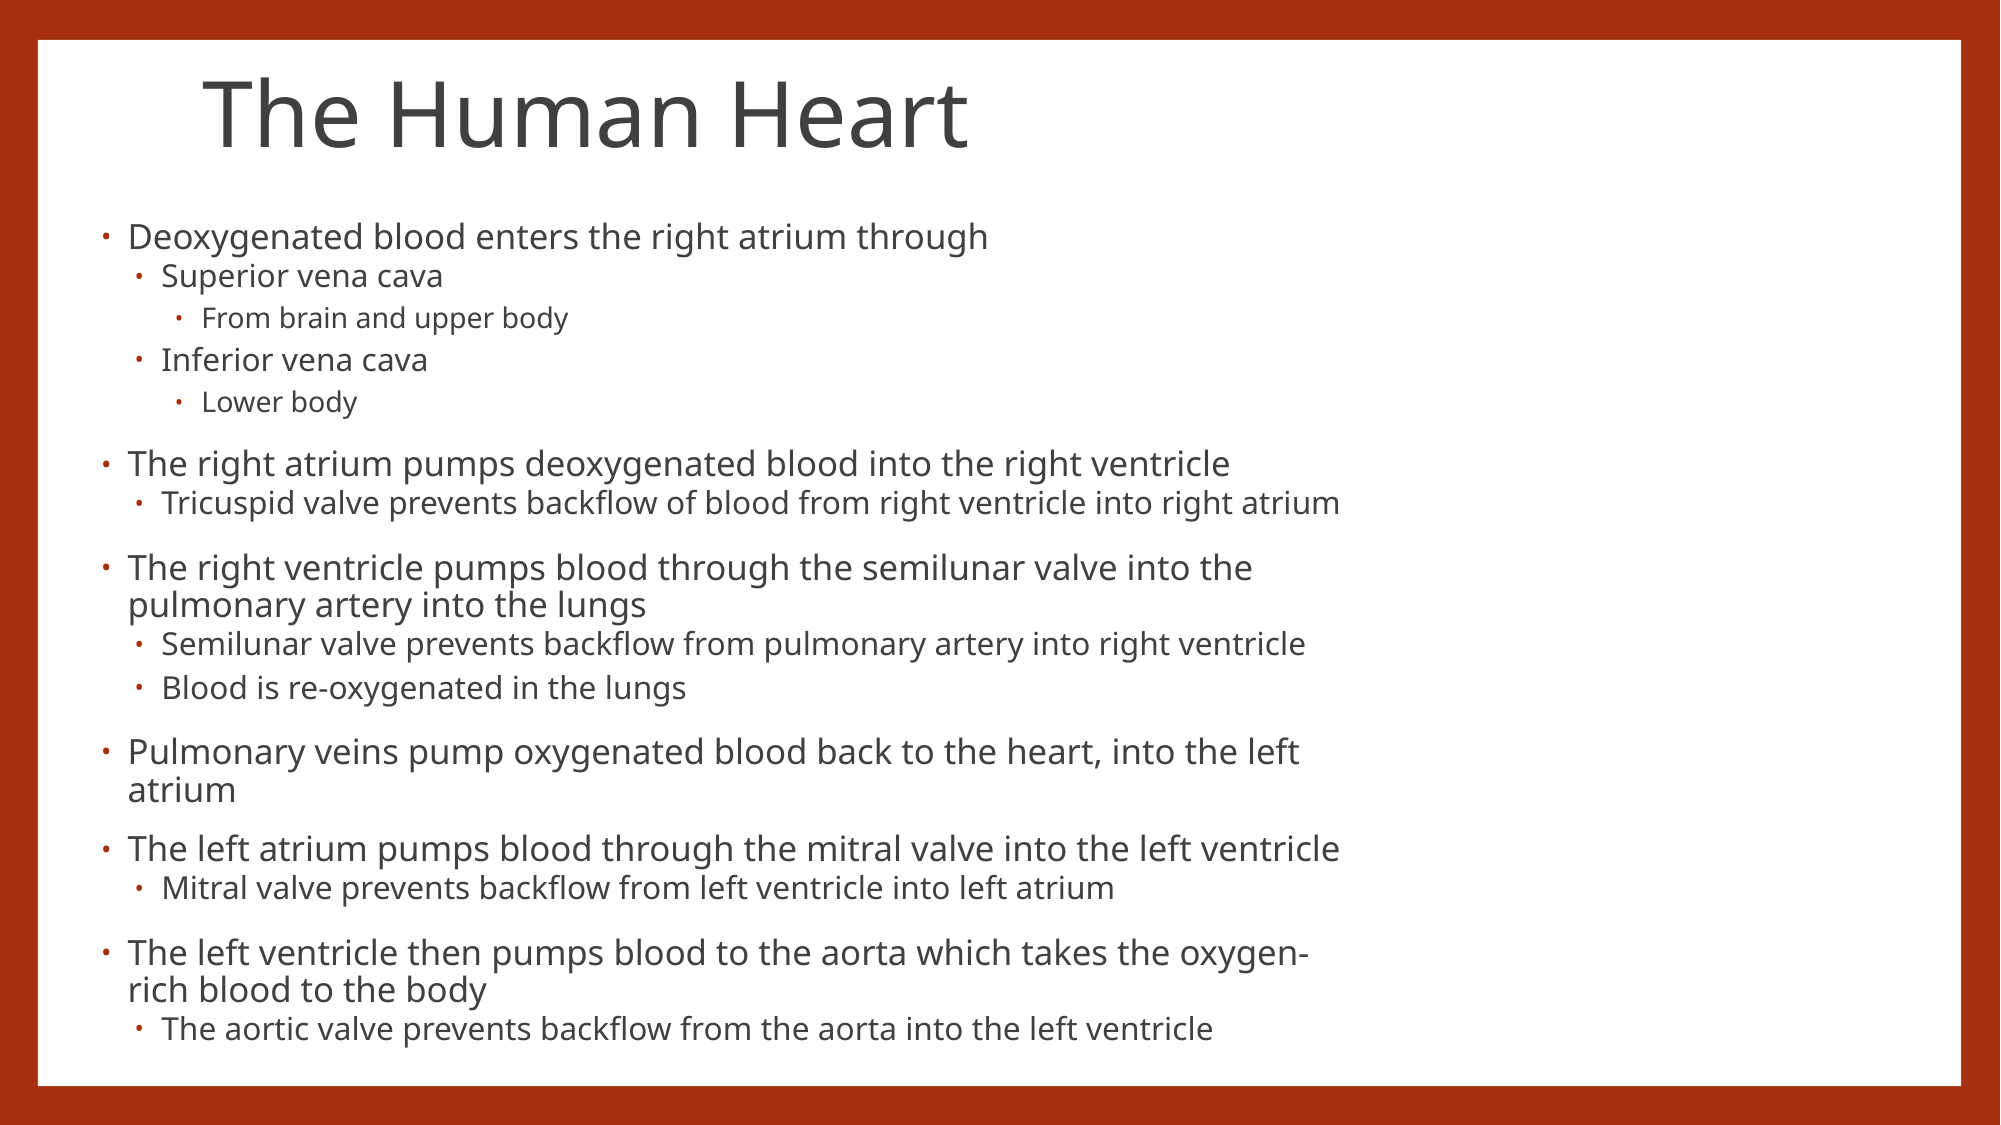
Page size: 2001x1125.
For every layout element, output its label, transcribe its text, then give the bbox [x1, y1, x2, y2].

title The Human Heart [187, 22, 1808, 213]
list Deoxygenated blood enters the right atrium through Superior vena cava From brain and upper body Inferior vena cava Lower body The right atrium pumps deoxygenated blood into the right ventricle Tricuspid valve prevents backflow of blood from right ventricle into right atrium The right ventricle pumps blood through the semilunar valve into the pulmonary artery into the lungs Semilunar valve prevents backflow from pulmonary artery into right ventricle Blood is re-oxygenated in the lungs Pulmonary veins pump oxygenated blood back to the heart, into the left atrium The left atrium pumps blood through the mitral valve into the left ventricle Mitral valve prevents backflow from left ventricle into left atrium The left ventricle then pumps blood to the aorta which takes the oxygen-rich blood to the body The aortic valve prevents backflow from the aorta into the left ventricle [79, 212, 1374, 1076]
